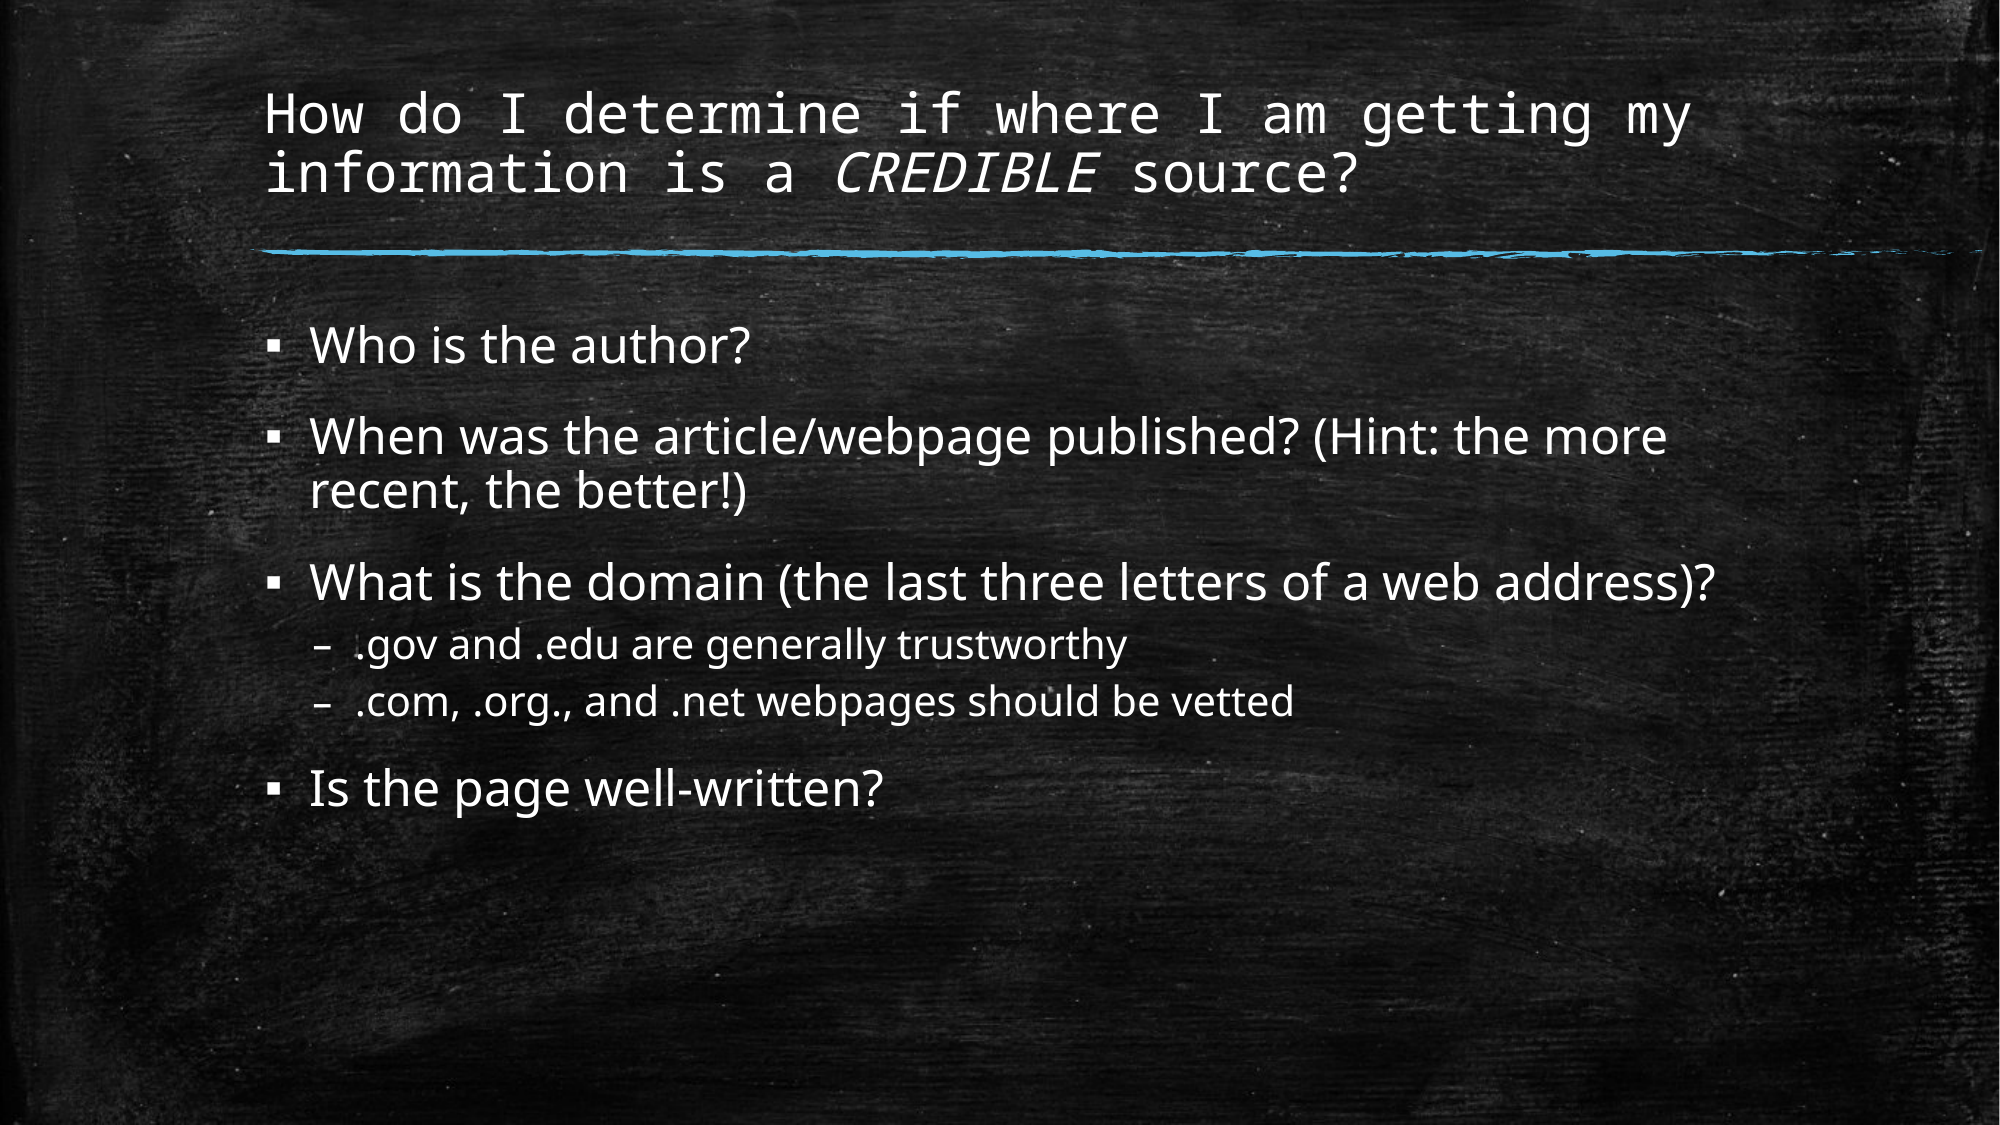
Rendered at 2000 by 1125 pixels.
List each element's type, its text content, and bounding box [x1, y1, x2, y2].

title How do I determine if where I am getting my information is a CREDIBLE source? [249, 45, 1750, 213]
list Who is the author? When was the article/webpage published? (Hint: the more recent, the better!) What is the domain (the last three letters of a web address)? .gov and .edu are generally trustworthy .com, .org., and .net webpages should be vetted Is the page well-written? [249, 312, 1750, 1013]
